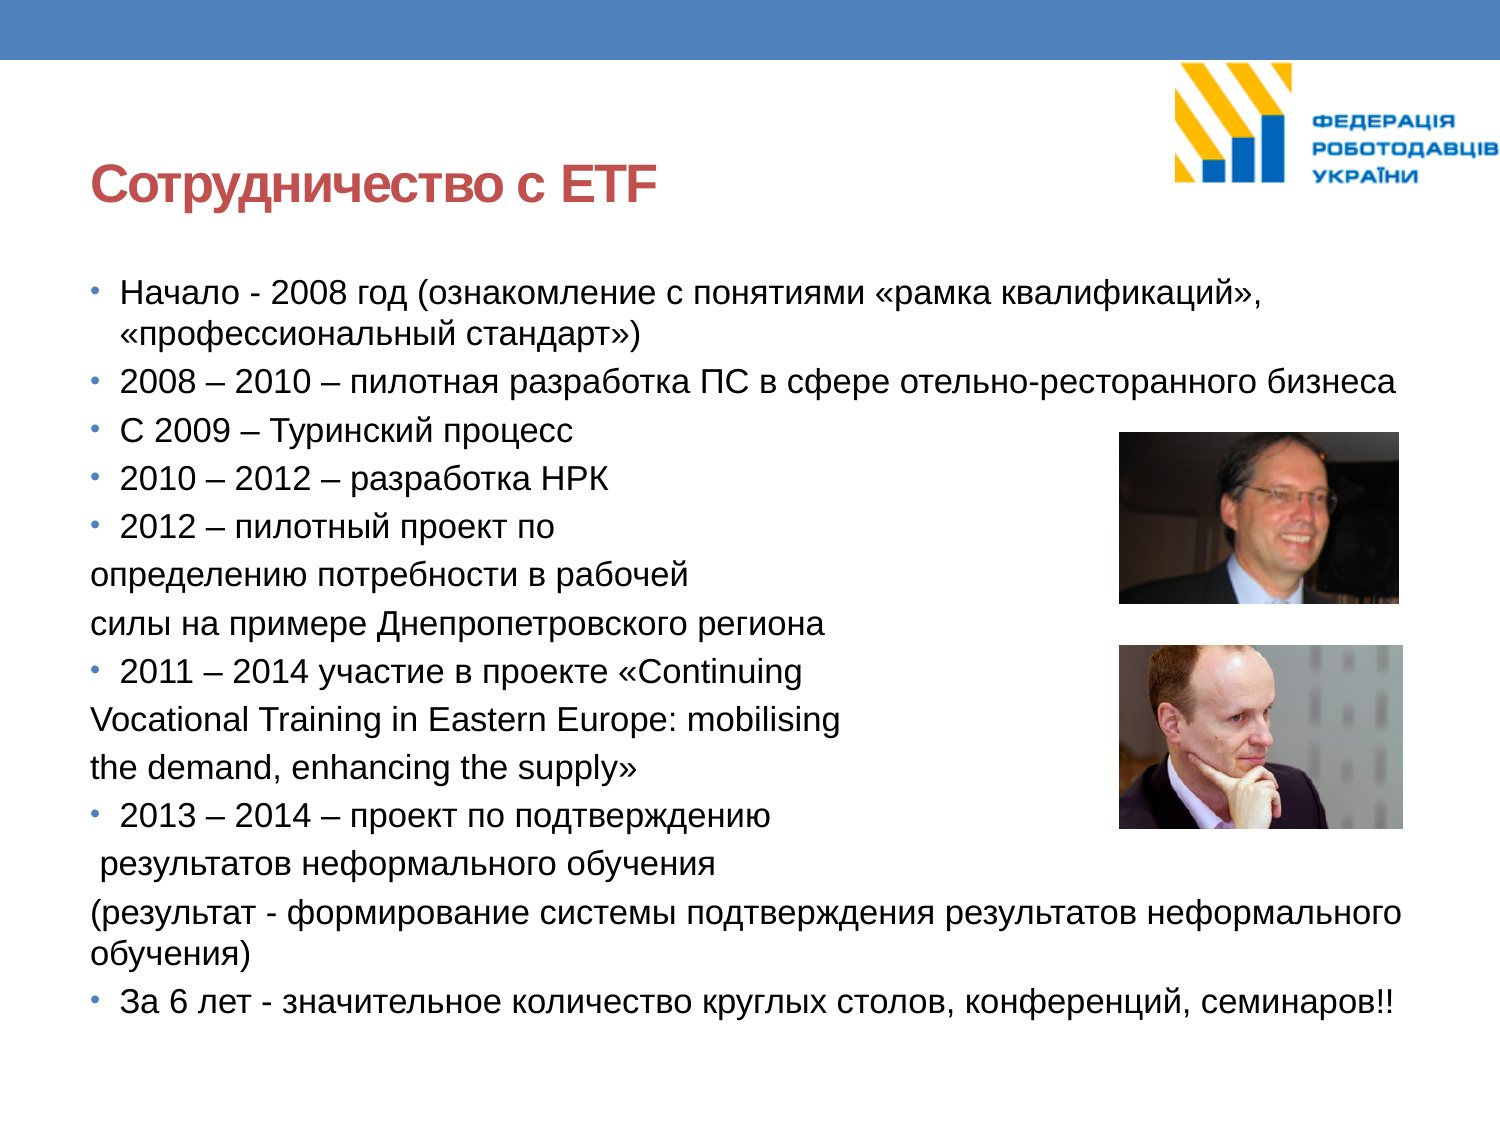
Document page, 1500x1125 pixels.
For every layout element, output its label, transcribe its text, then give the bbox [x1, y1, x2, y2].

picture [1119, 432, 1399, 605]
list Начало - 2008 год (ознакомление с понятиями «рамка квалификаций», «профессиональный стандарт») 2008 – 2010 – пилотная разработка ПС в сфере отельно-ресторанного бизнеса С 2009 – Туринский процесс 2010 – 2012 – разработка НРК 2012 – пилотный проект по определению потребности в рабочей силы на примере Днепропетровского региона 2011 – 2014 участие в проекте «Continuing Vocational Training in Eastern Europe: mobilising the demand, enhancing the supply» 2013 – 2014 – проект по подтверждению результатов неформального обучения (результат - формирование системы подтверждения результатов неформального обучения) За 6 лет - значительное количество круглых столов, конференций, семинаров!! [74, 262, 1426, 1063]
picture [1119, 644, 1403, 829]
picture [1174, 61, 1500, 184]
title Сотрудничество с ETF [75, 87, 1425, 250]
